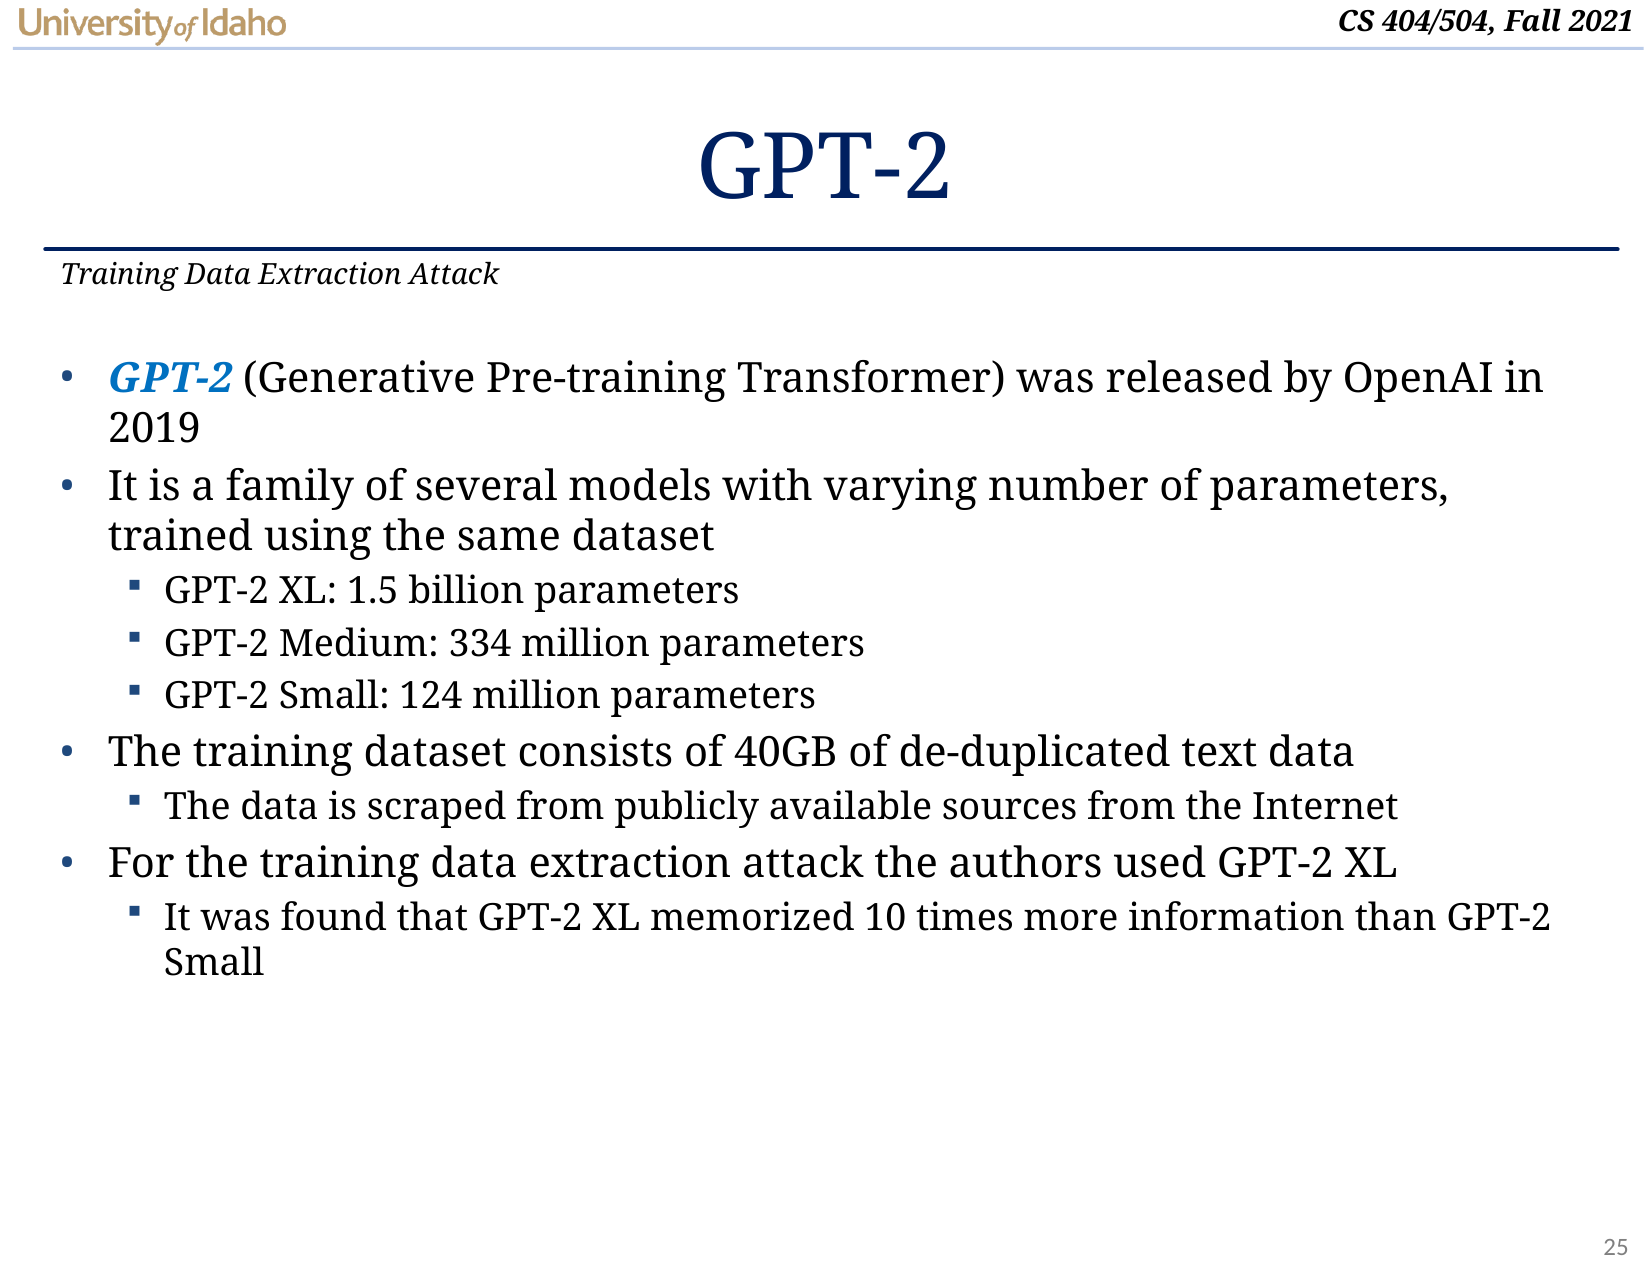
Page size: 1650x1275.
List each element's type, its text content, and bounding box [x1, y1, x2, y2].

picture [19, 8, 286, 46]
title GPT-2 [0, 75, 1650, 248]
list Training Data Extraction Attack [45, 247, 1062, 306]
list GPT-2 (Generative Pre-training Transformer) was released by OpenAI in 2019 It is a family of several models with varying number of parameters, trained using the same dataset GPT-2 XL: 1.5 billion parameters GPT-2 Medium: 334 million parameters GPT-2 Small: 124 million parameters The training dataset consists of 40GB of de-duplicated text data The data is scraped from publicly available sources from the Internet For the training data extraction attack the authors used GPT-2 XL It was found that GPT-2 XL memorized 10 times more information than GPT-2 Small [45, 342, 1618, 1224]
